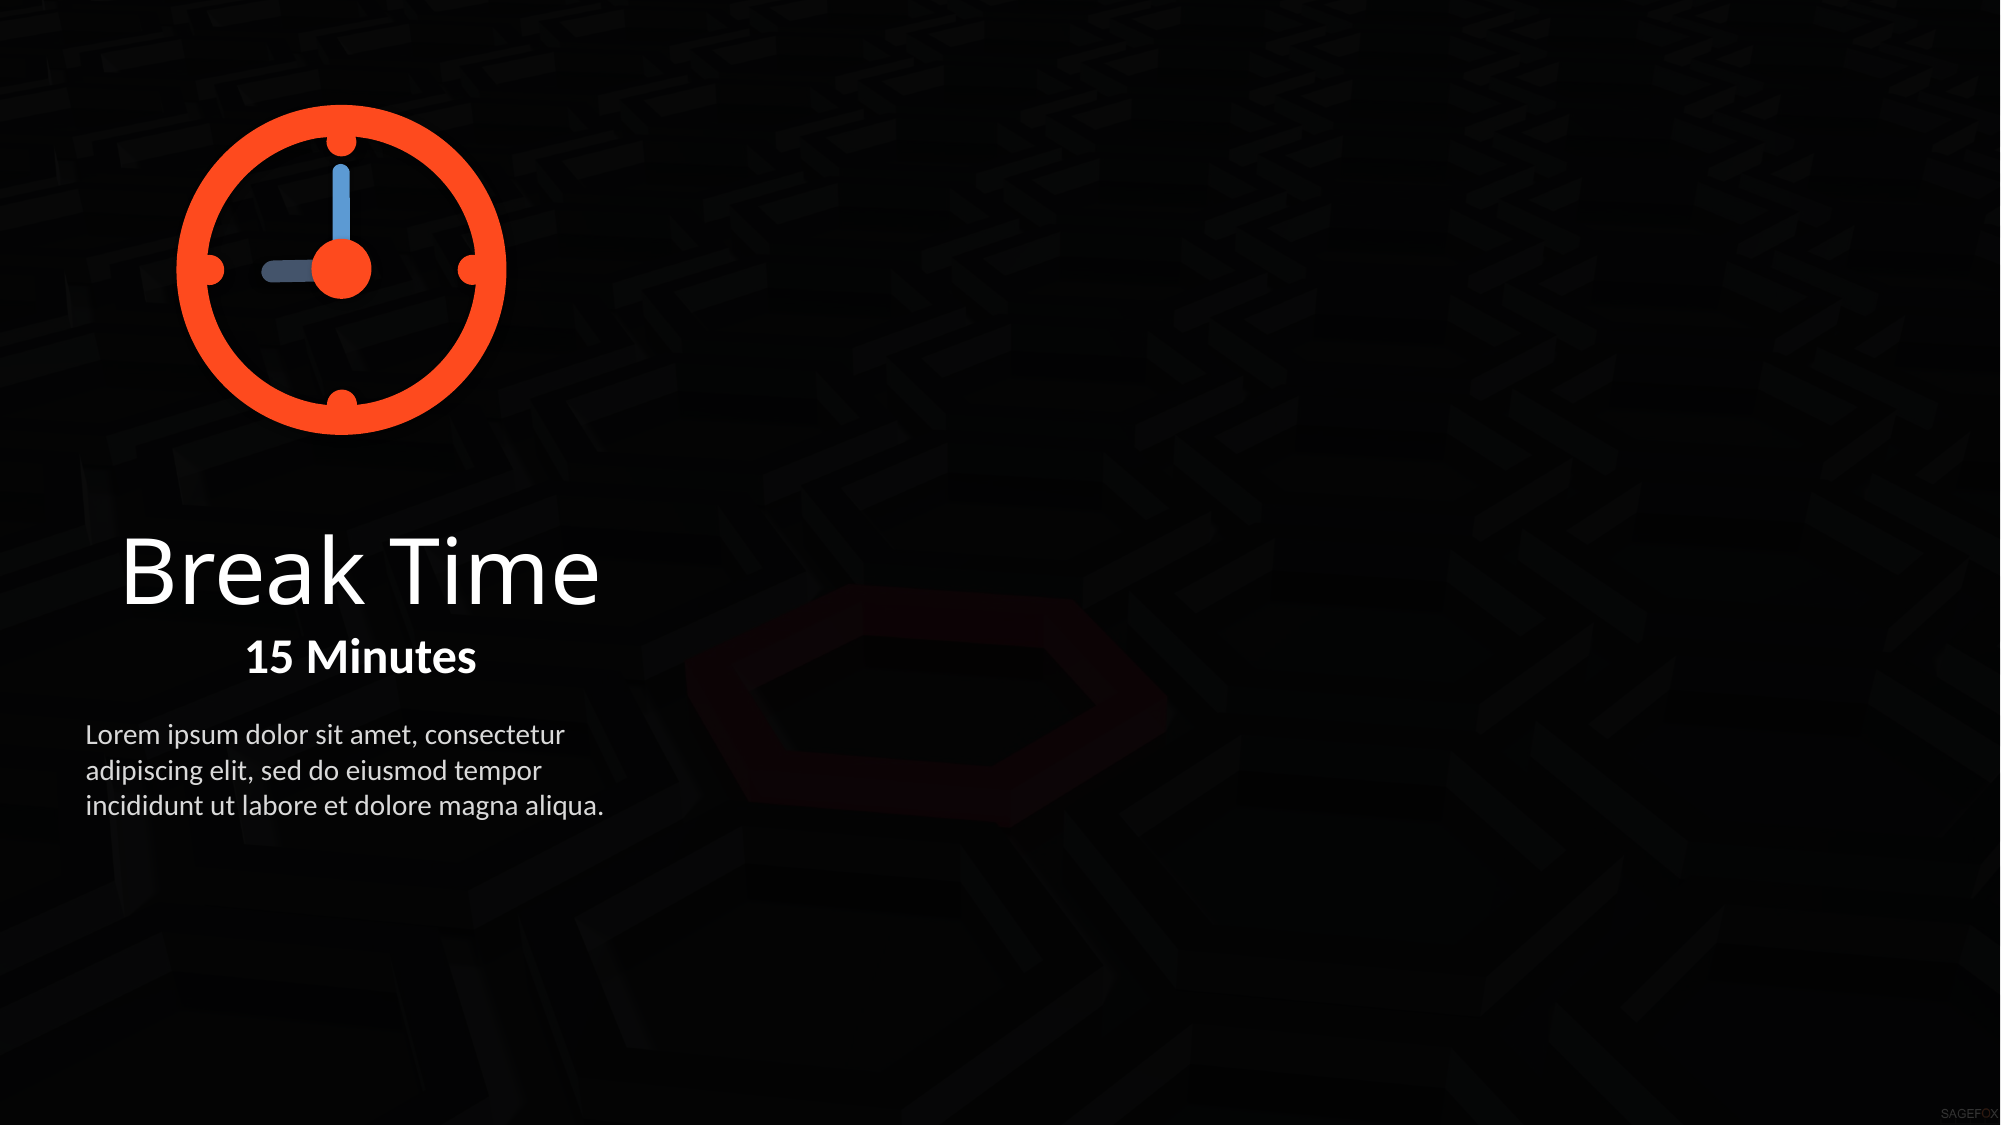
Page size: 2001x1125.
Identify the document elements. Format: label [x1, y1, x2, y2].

text_box [175, 103, 508, 436]
text_box [0, 0, 2000, 1125]
text_box [291, 176, 379, 237]
text_box [291, 291, 379, 373]
text_box [262, 237, 431, 291]
text_box [70, 505, 641, 830]
